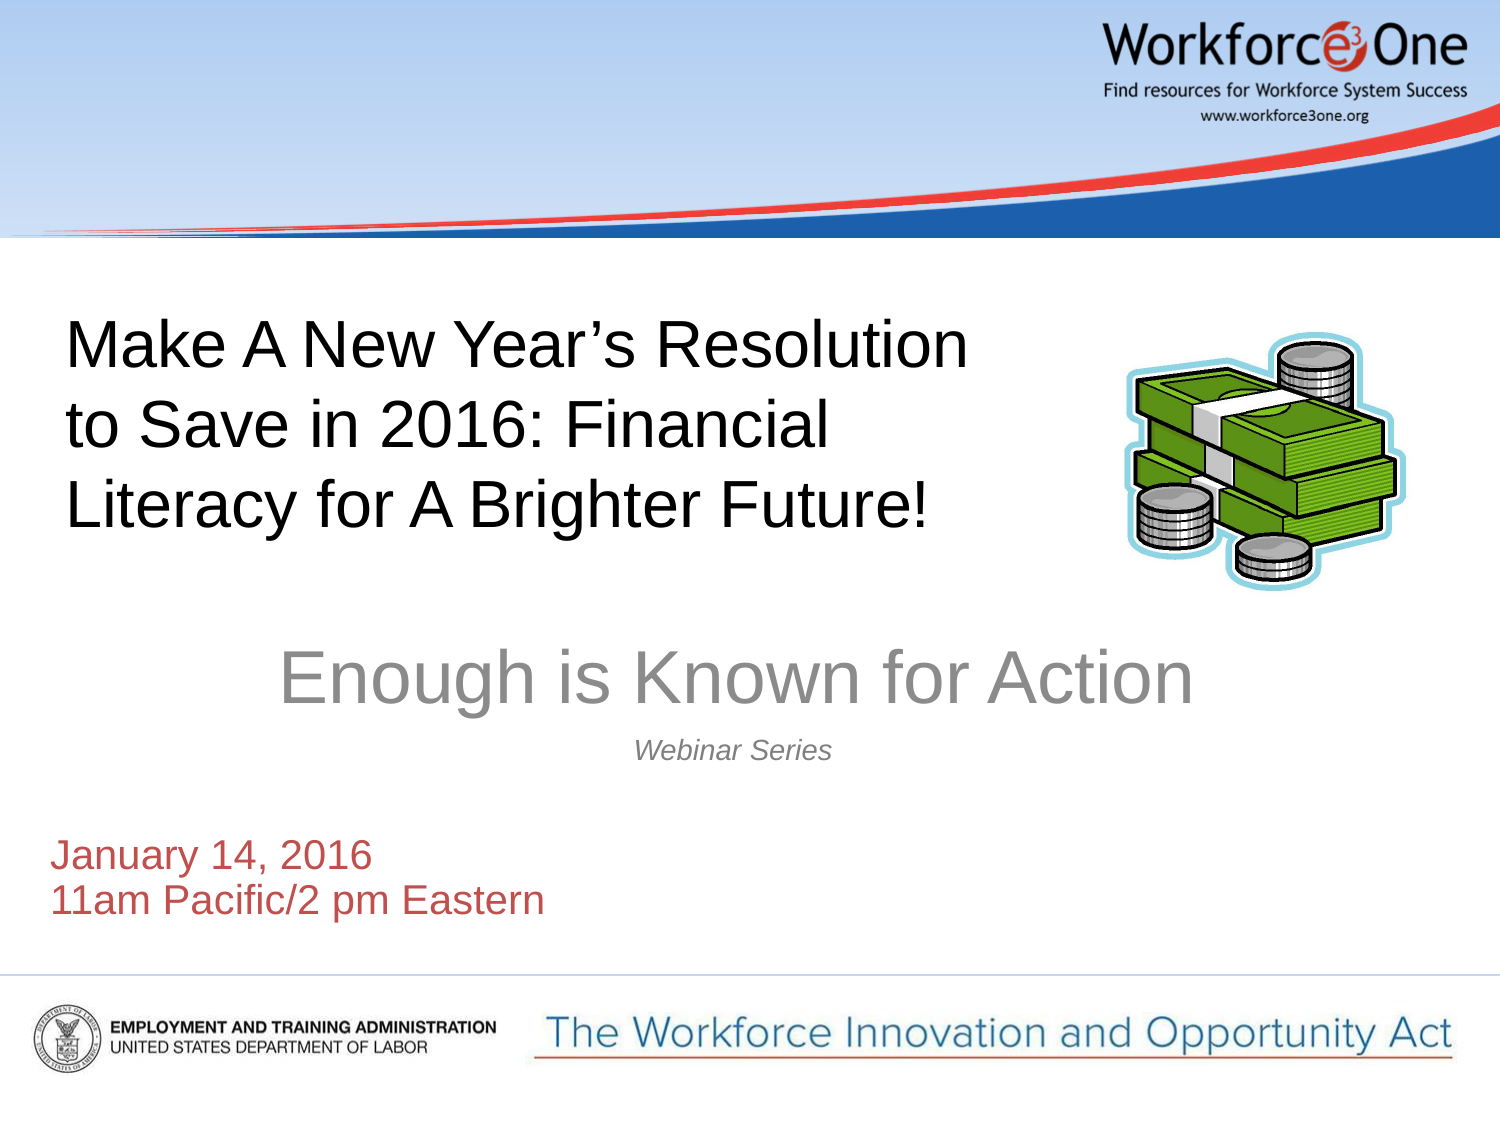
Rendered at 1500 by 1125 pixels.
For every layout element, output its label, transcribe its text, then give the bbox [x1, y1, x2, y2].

subtitle Enough is Known for Action Webinar Series [150, 568, 1325, 750]
picture [0, 1, 1500, 238]
picture [1107, 315, 1423, 604]
picture [525, 999, 1466, 1068]
title Make A New Year’s Resolution to Save in 2016: Financial Literacy for A Brighter Future! [50, 299, 1000, 542]
picture [31, 999, 500, 1075]
text_box January 14, 2016 11am Pacific/2 pm Eastern [50, 749, 1225, 963]
